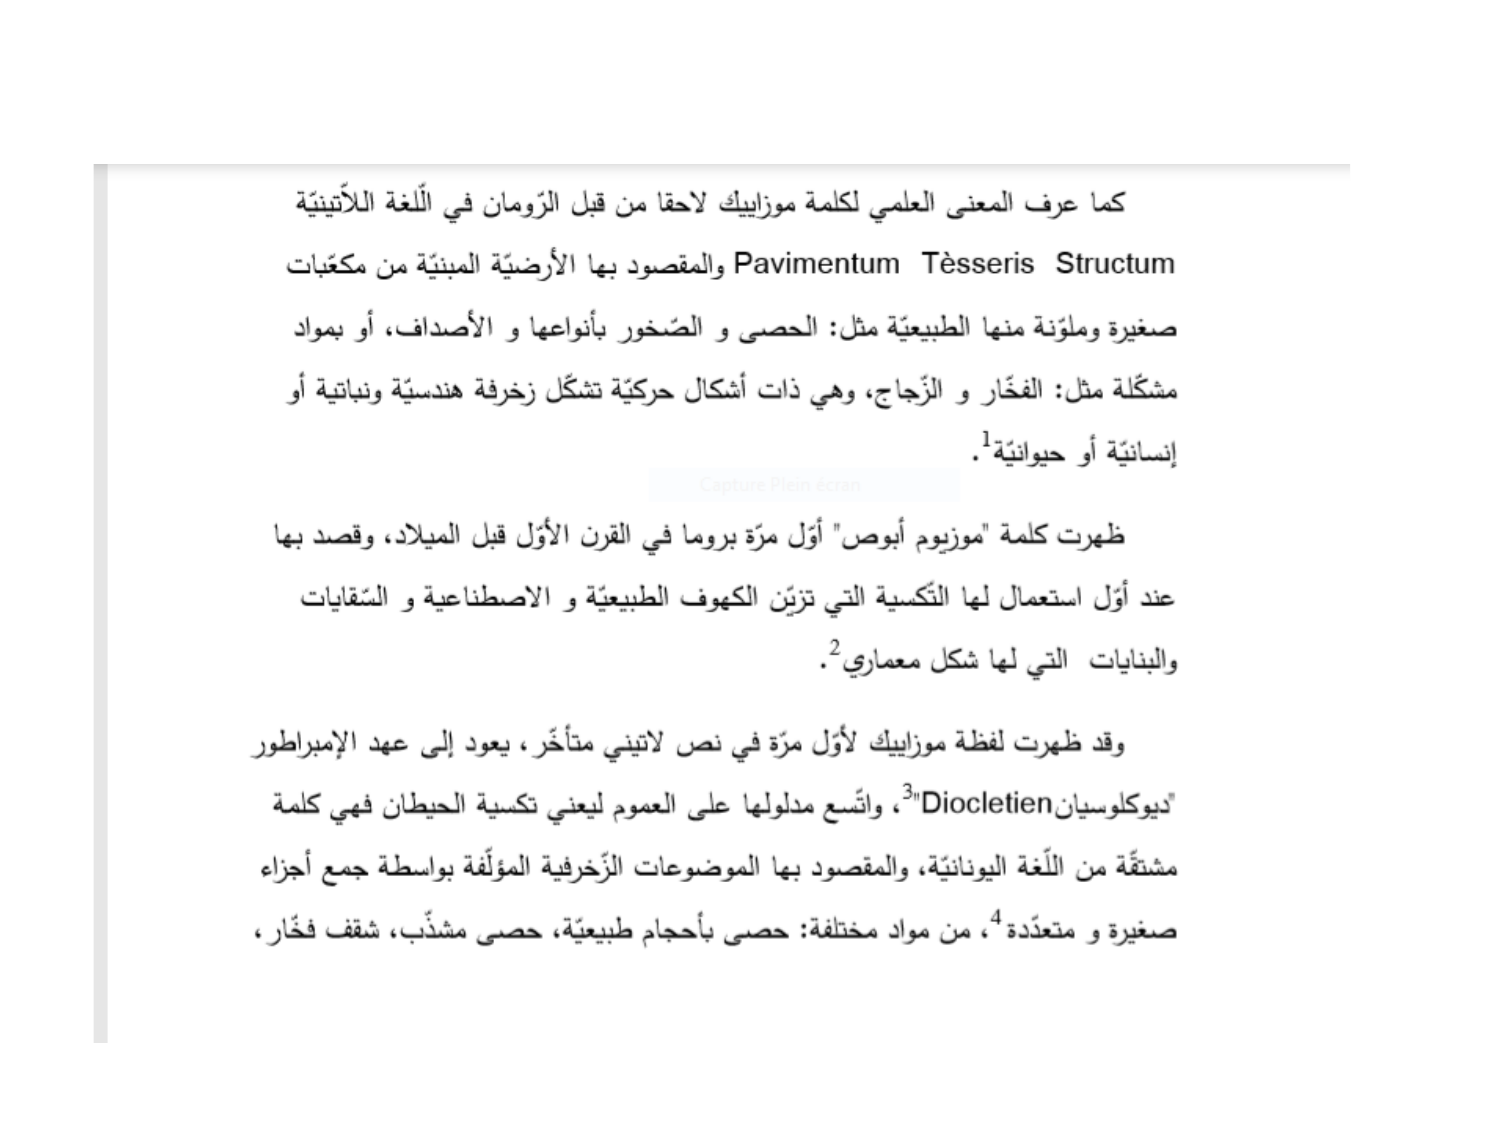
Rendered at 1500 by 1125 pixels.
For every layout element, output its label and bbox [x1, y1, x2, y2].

list [93, 163, 1351, 1044]
